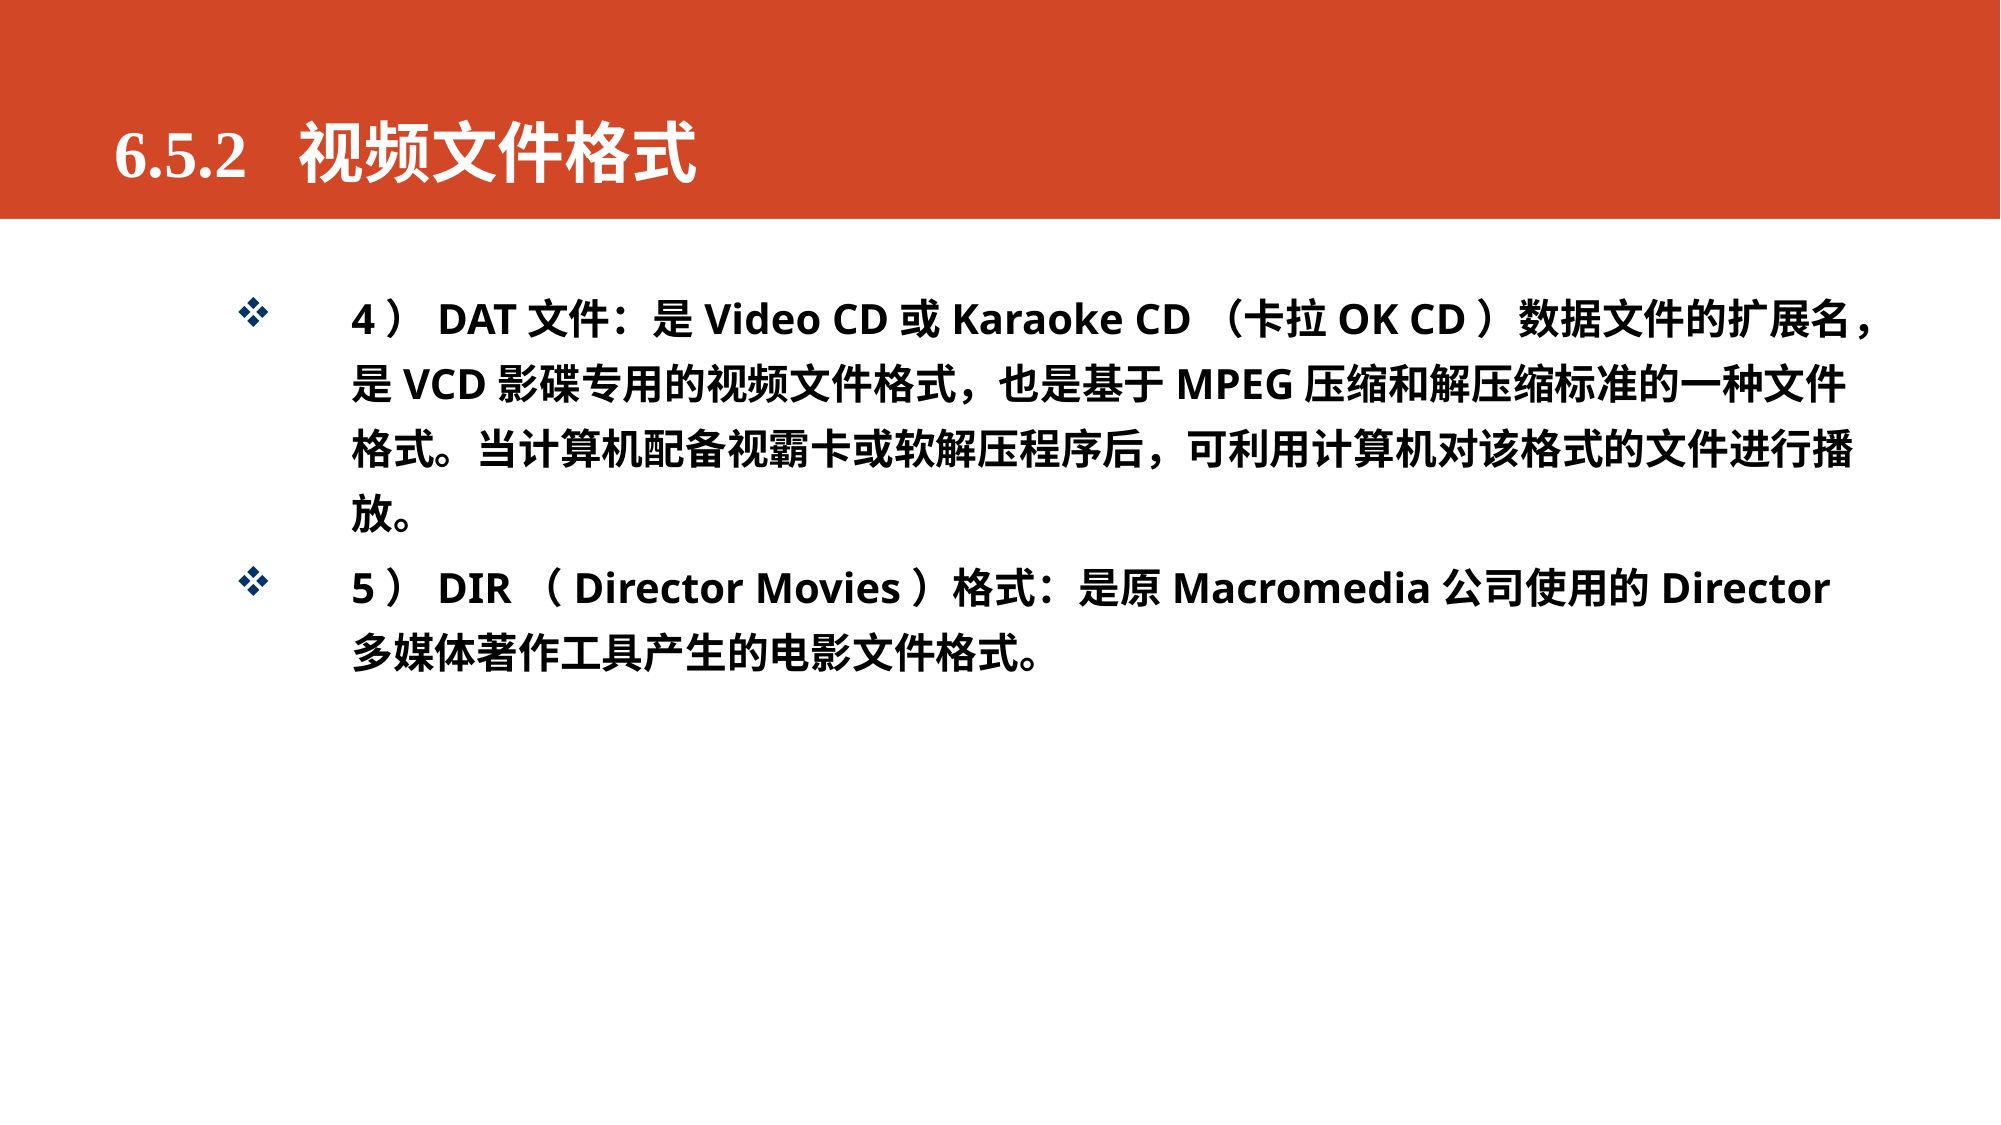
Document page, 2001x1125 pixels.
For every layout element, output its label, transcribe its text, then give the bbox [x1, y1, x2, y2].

text_box 4）DAT文件：是Video CD或Karaoke CD（卡拉OK CD）数据文件的扩展名，是VCD影碟专用的视频文件格式，也是基于MPEG压缩和解压缩标准的一种文件格式。当计算机配备视霸卡或软解压程序后，可利用计算机对该格式的文件进行播放。 5）DIR（Director Movies）格式：是原Macromedia公司使用的Director多媒体著作工具产生的电影文件格式。 [219, 270, 1896, 1051]
title 6.5.2 视频文件格式 [99, 0, 1863, 199]
